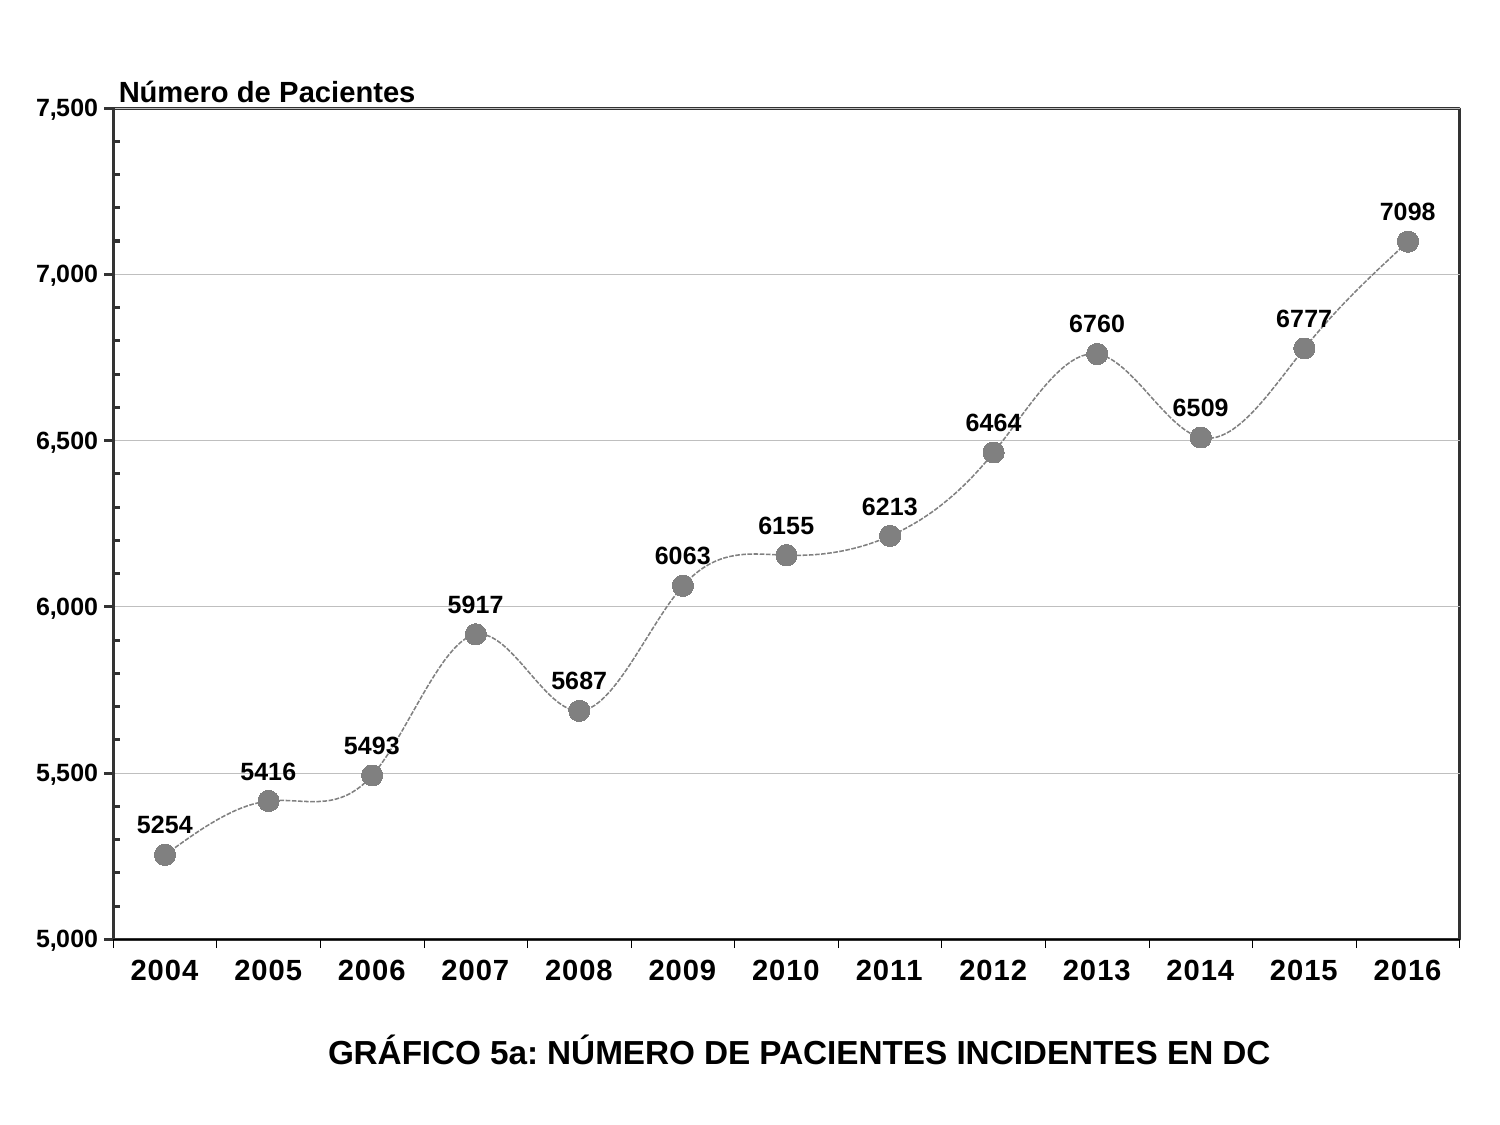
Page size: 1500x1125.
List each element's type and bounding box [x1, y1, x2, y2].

text_box [25, 43, 1471, 1080]
